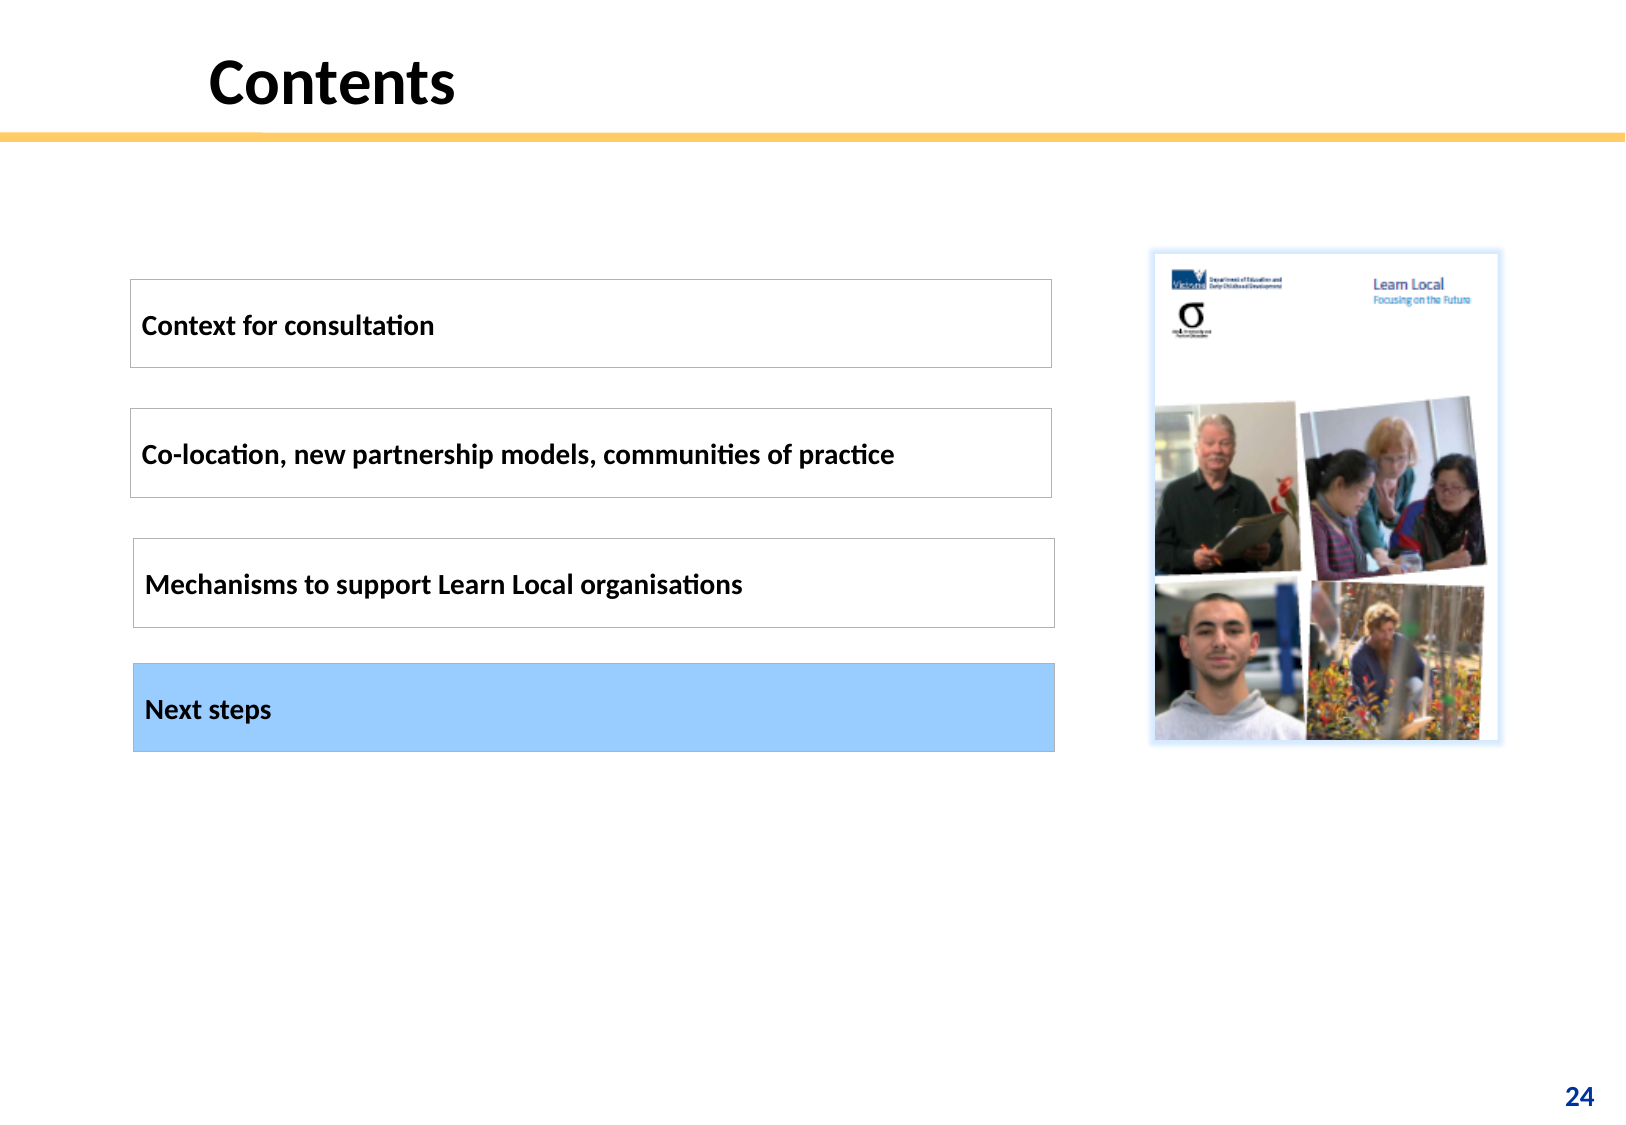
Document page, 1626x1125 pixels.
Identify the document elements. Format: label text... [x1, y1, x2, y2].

text_box Next steps [133, 663, 1055, 752]
text_box Co-location, new partnership models, communities of practice [130, 408, 1052, 498]
text_box Context for consultation [130, 279, 1052, 368]
picture [1154, 254, 1498, 740]
text_box Contents [44, 30, 624, 126]
text_box Mechanisms to support Learn Local organisations [133, 538, 1055, 628]
